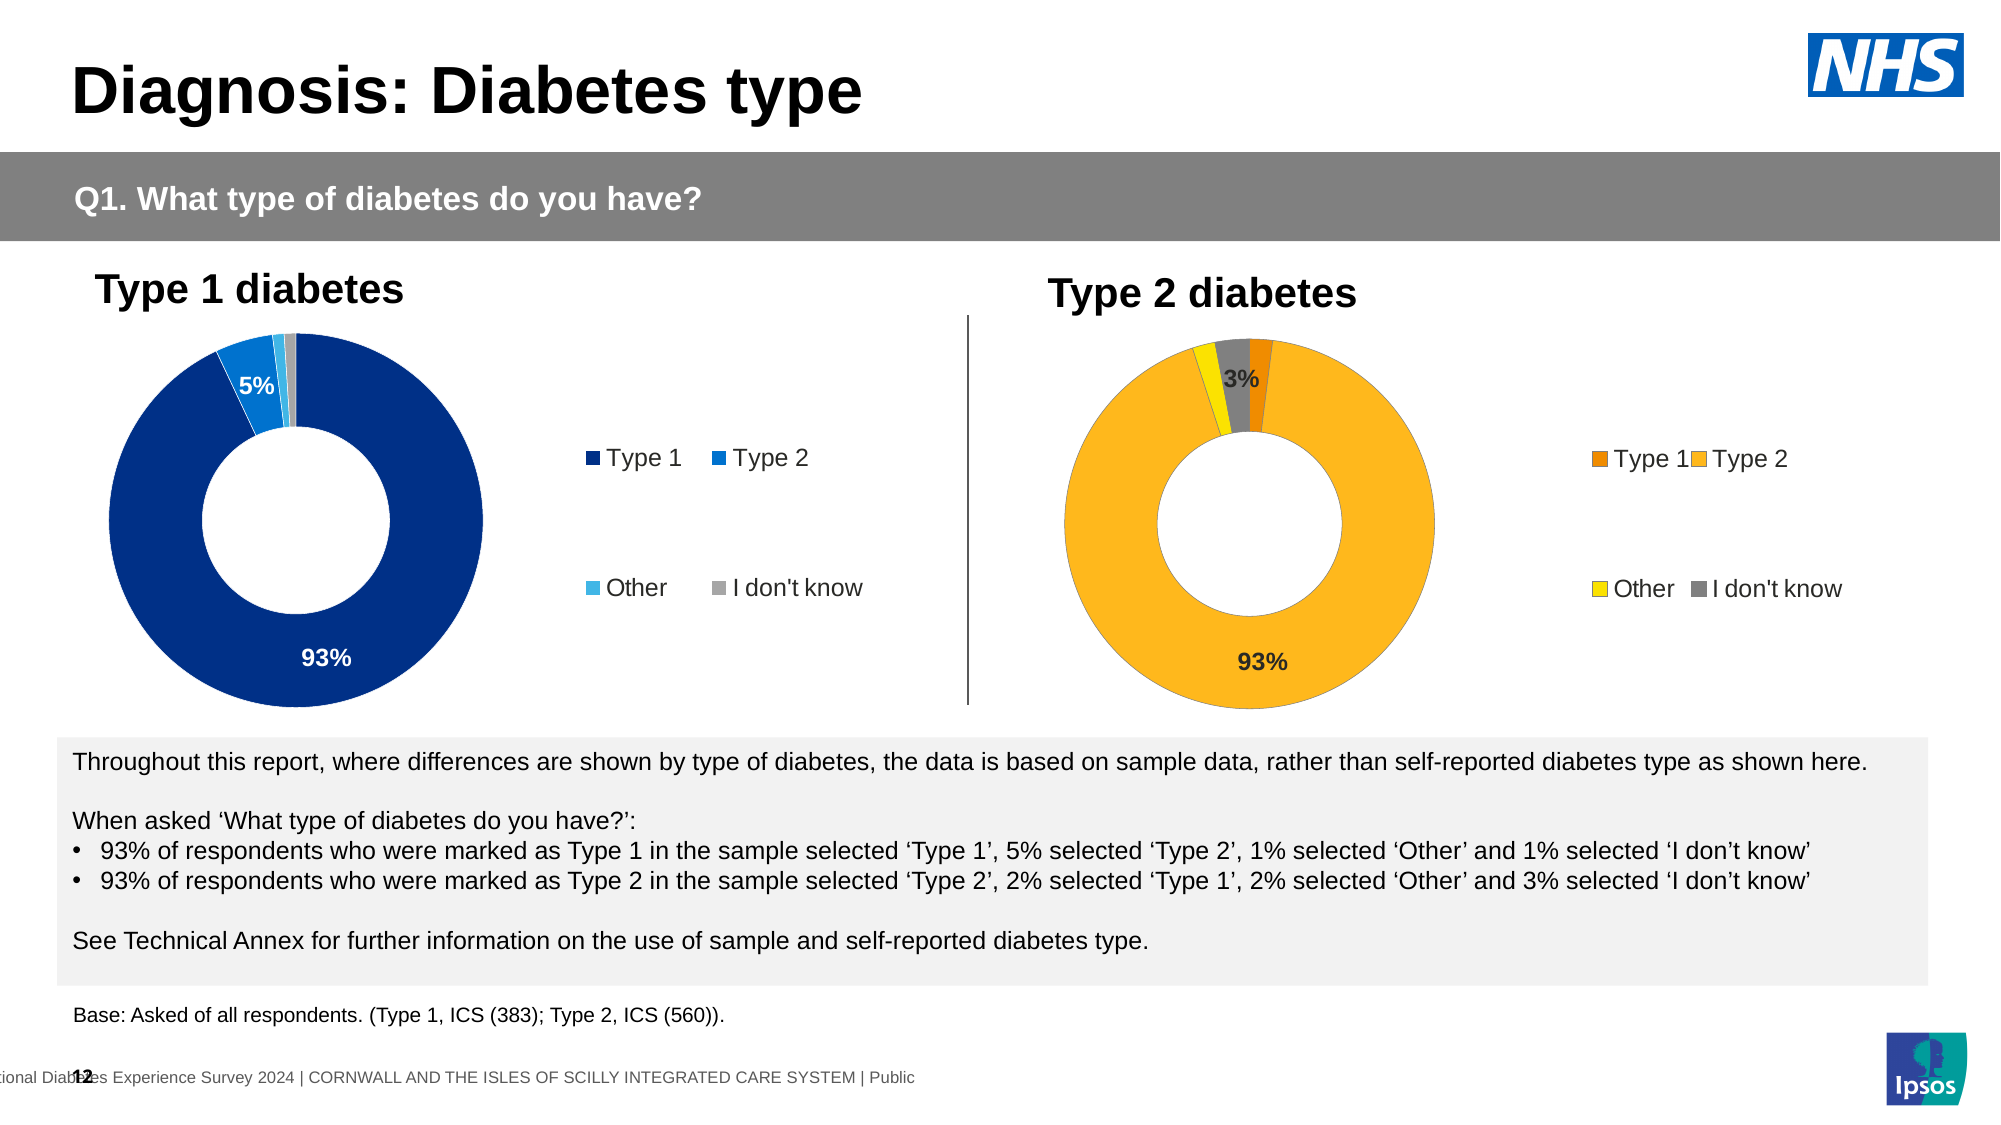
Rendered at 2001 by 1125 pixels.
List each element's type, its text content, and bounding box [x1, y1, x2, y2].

slide_number 12 [71, 1030, 122, 1090]
text_box Q1. What type of diabetes do you have? [0, 152, 2000, 242]
picture [1886, 1032, 1968, 1106]
chart [96, 328, 885, 713]
text_box Type 2 diabetes [1025, 265, 1380, 316]
text_box Type 1 diabetes [72, 261, 427, 312]
chart [1056, 329, 1845, 714]
text_box Throughout this report, where differences are shown by type of diabetes, the data is based on sample data, rather than self-reported diabetes type as shown here. When asked ‘What type of diabetes do you have?’:​ 93% of respondents who were marked as Type 1 in the sample selected ‘Type 1’, 5% selected ‘Type 2’, 1% selected ‘Other’ and 1% selected ‘I don’t know’ ​ 93% of respondents who were marked as Type 2 in the sample selected ‘Type 2’, 2% selected ‘Type 1’, 2% selected ‘Other’ and 3% selected ‘I don’t know’ See Technical Annex for further information on the use of sample and self-reported diabetes type. [56, 736, 1929, 987]
title Diagnosis: Diabetes type [71, 32, 1809, 124]
picture [1807, 33, 1964, 97]
text_box Base: Asked of all respondents. (Type 1, ICS (383); Type 2, ICS (560)). [73, 1001, 1461, 1027]
